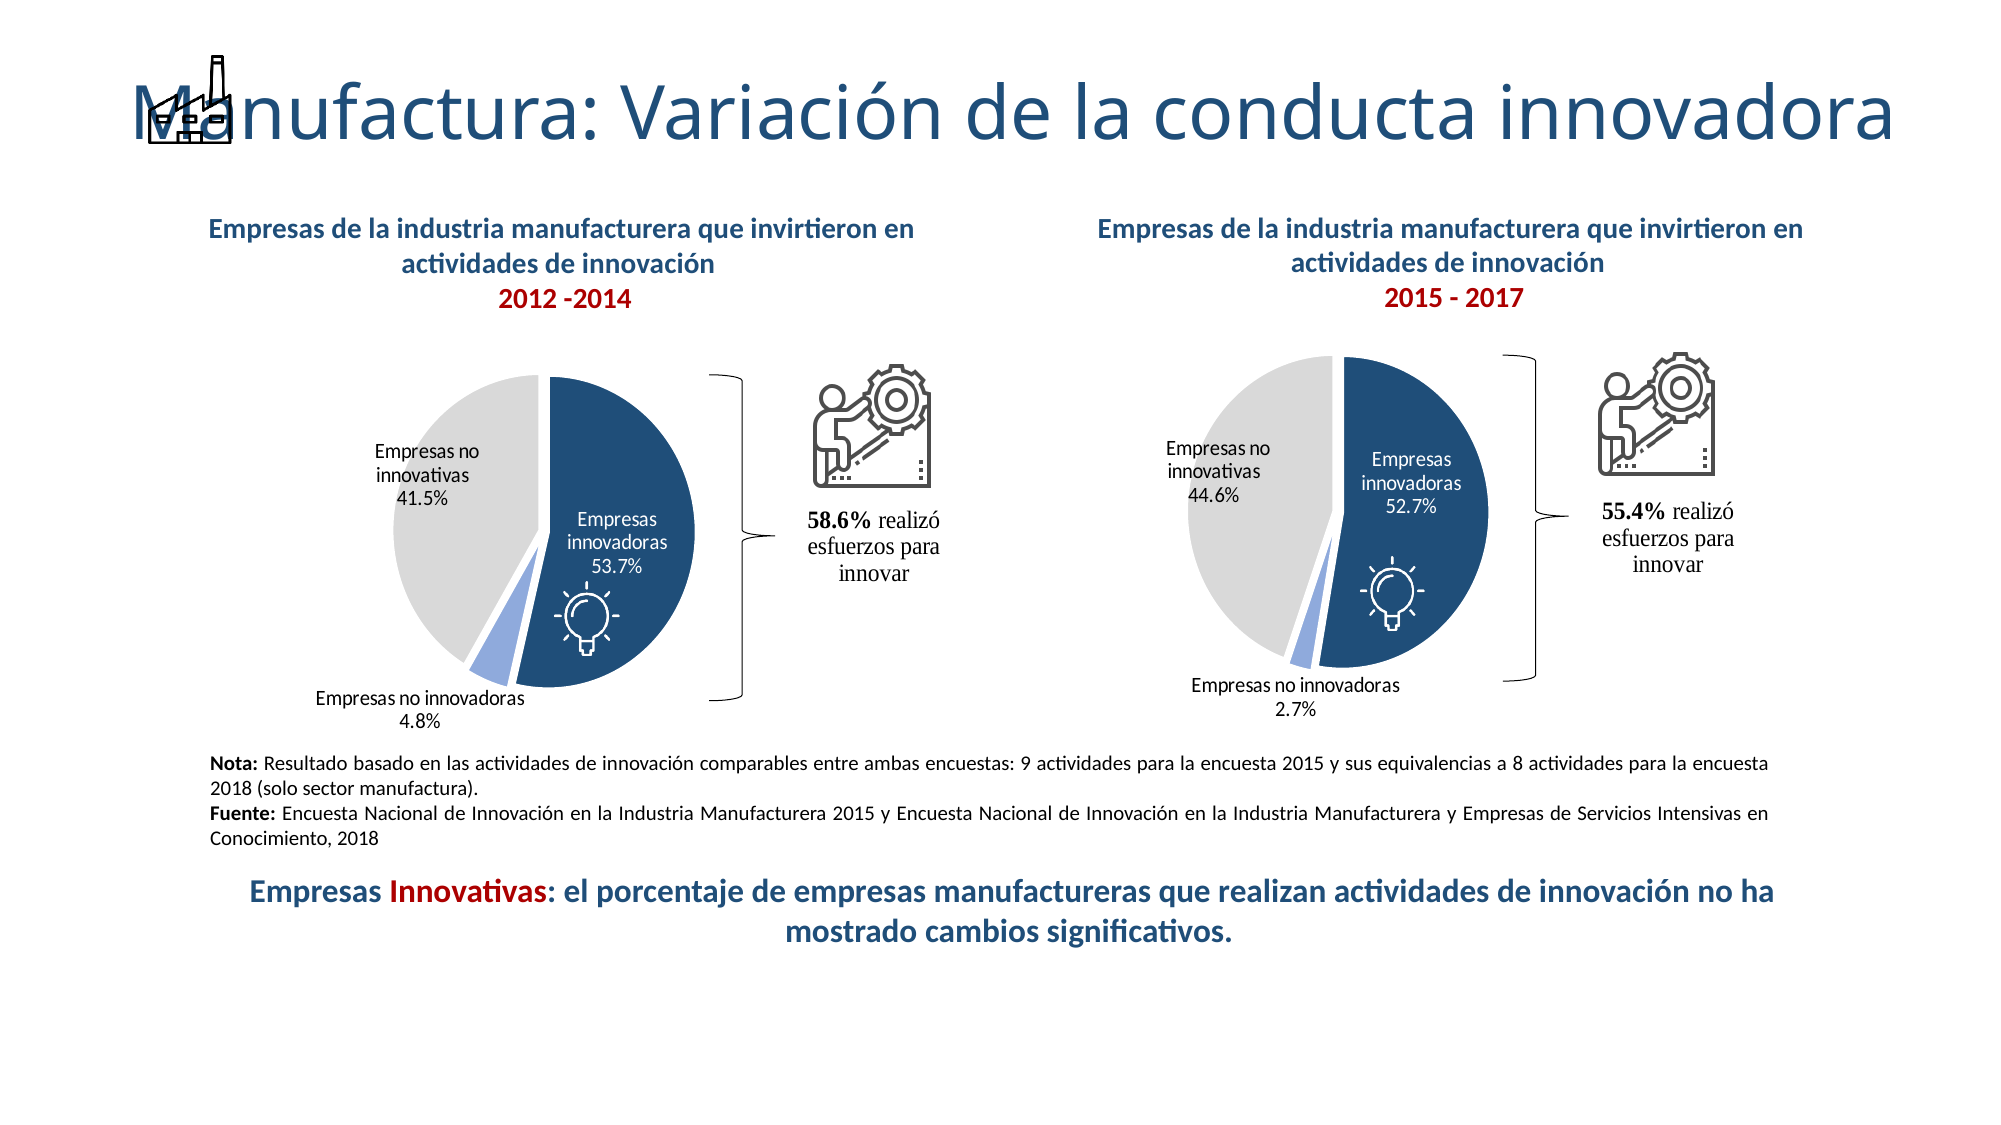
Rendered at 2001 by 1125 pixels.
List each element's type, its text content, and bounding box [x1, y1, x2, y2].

text_box Empresas Innovativas: el porcentaje de empresas manufactureras que realizan actividades de innovación no ha mostrado cambios significativos. [163, 844, 1864, 975]
chart [274, 342, 985, 751]
picture [145, 55, 234, 144]
text_box Empresas de la industria manufacturera que invirtieron en actividades de innovación 2015 - 2017 [1053, 201, 1849, 322]
text_box Manufactura: Variación de la conducta innovadora [13, 57, 2000, 162]
text_box Nota: Resultado basado en las actividades de innovación comparables entre ambas encuestas: 9 actividades para la encuesta 2015 y sus equivalencias a 8 actividades para la encuesta 2018 (solo sector manufactura). Fuente: Encuesta Nacional de Innovación en la Industria Manufacturera 2015 y Encuesta Nacional de Innovación en la Industria Manufacturera y Empresas de Servicios Intensivas en Conocimiento, 2018 [188, 749, 1792, 844]
chart [1067, 322, 1778, 731]
text_box Empresas de la industria manufacturera que invirtieron en actividades de innovación 2012 -2014 [164, 201, 960, 322]
